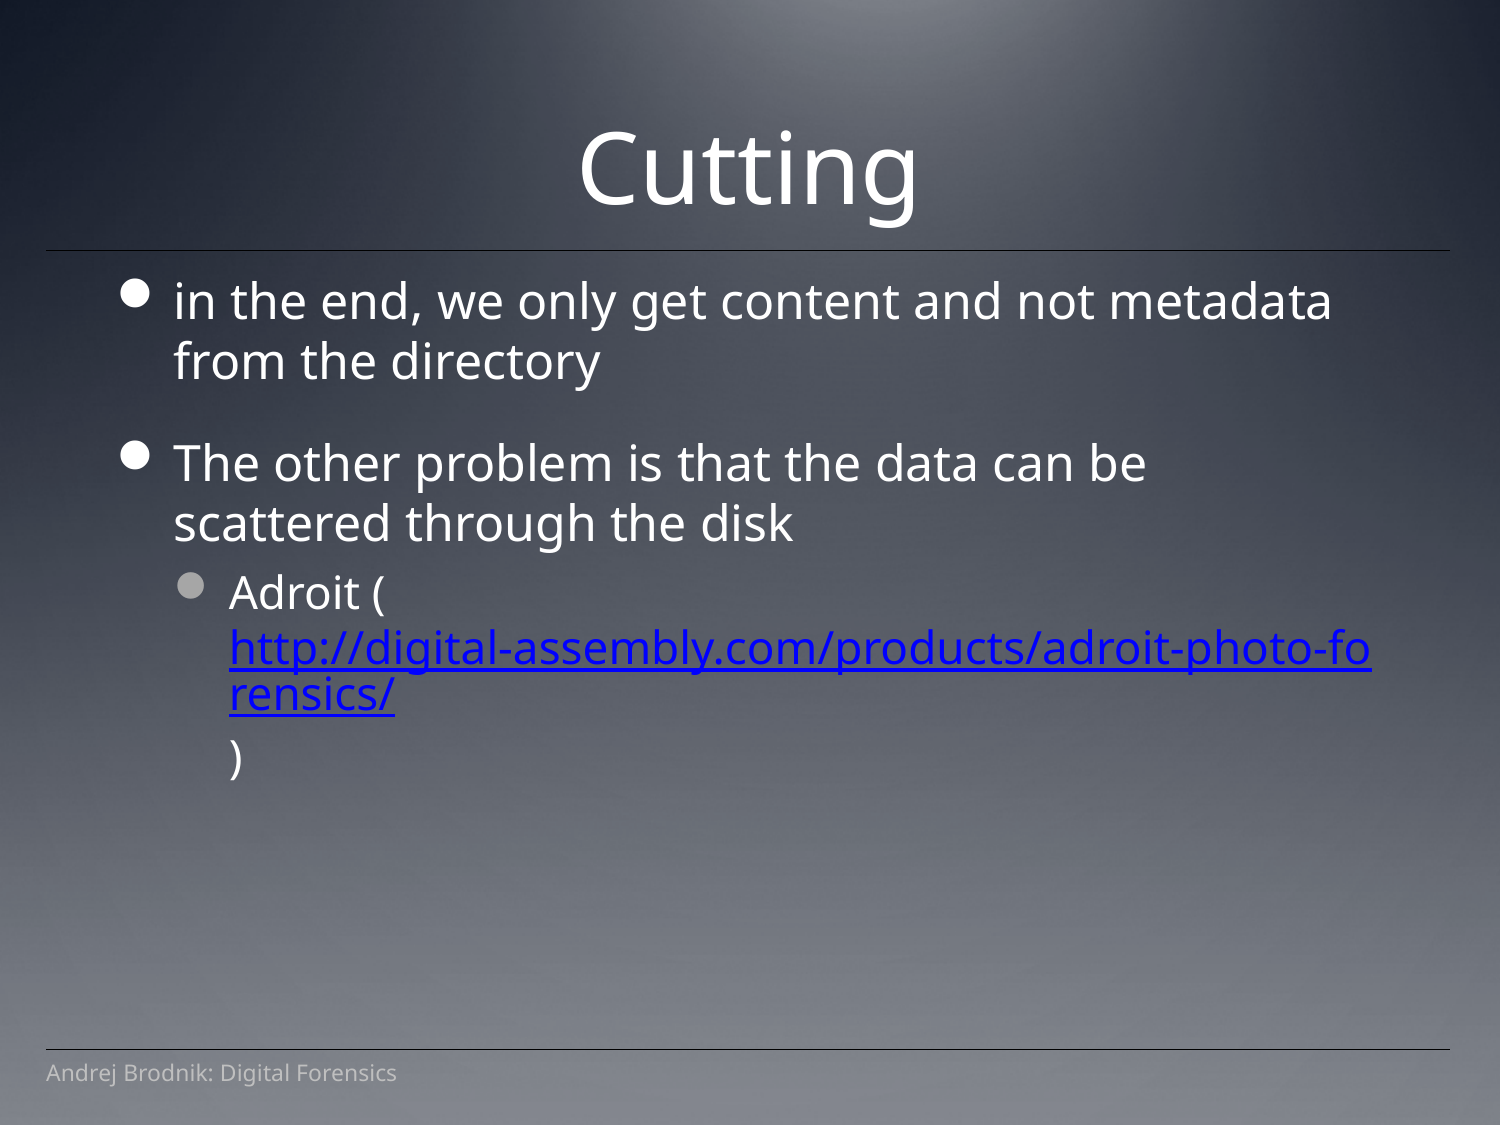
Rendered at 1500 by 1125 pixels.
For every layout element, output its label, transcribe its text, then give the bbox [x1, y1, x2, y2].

text_box in the end, we only get content and not metadata from the directory The other problem is that the data can be scattered through the disk Adroit (http://digital-assembly.com/products/adroit-photo-forensics/) [101, 262, 1394, 1024]
picture [0, 0, 1500, 1125]
text_box Andrej Brodnik: Digital Forensics [45, 1042, 521, 1103]
text_box Cutting [105, 17, 1394, 233]
